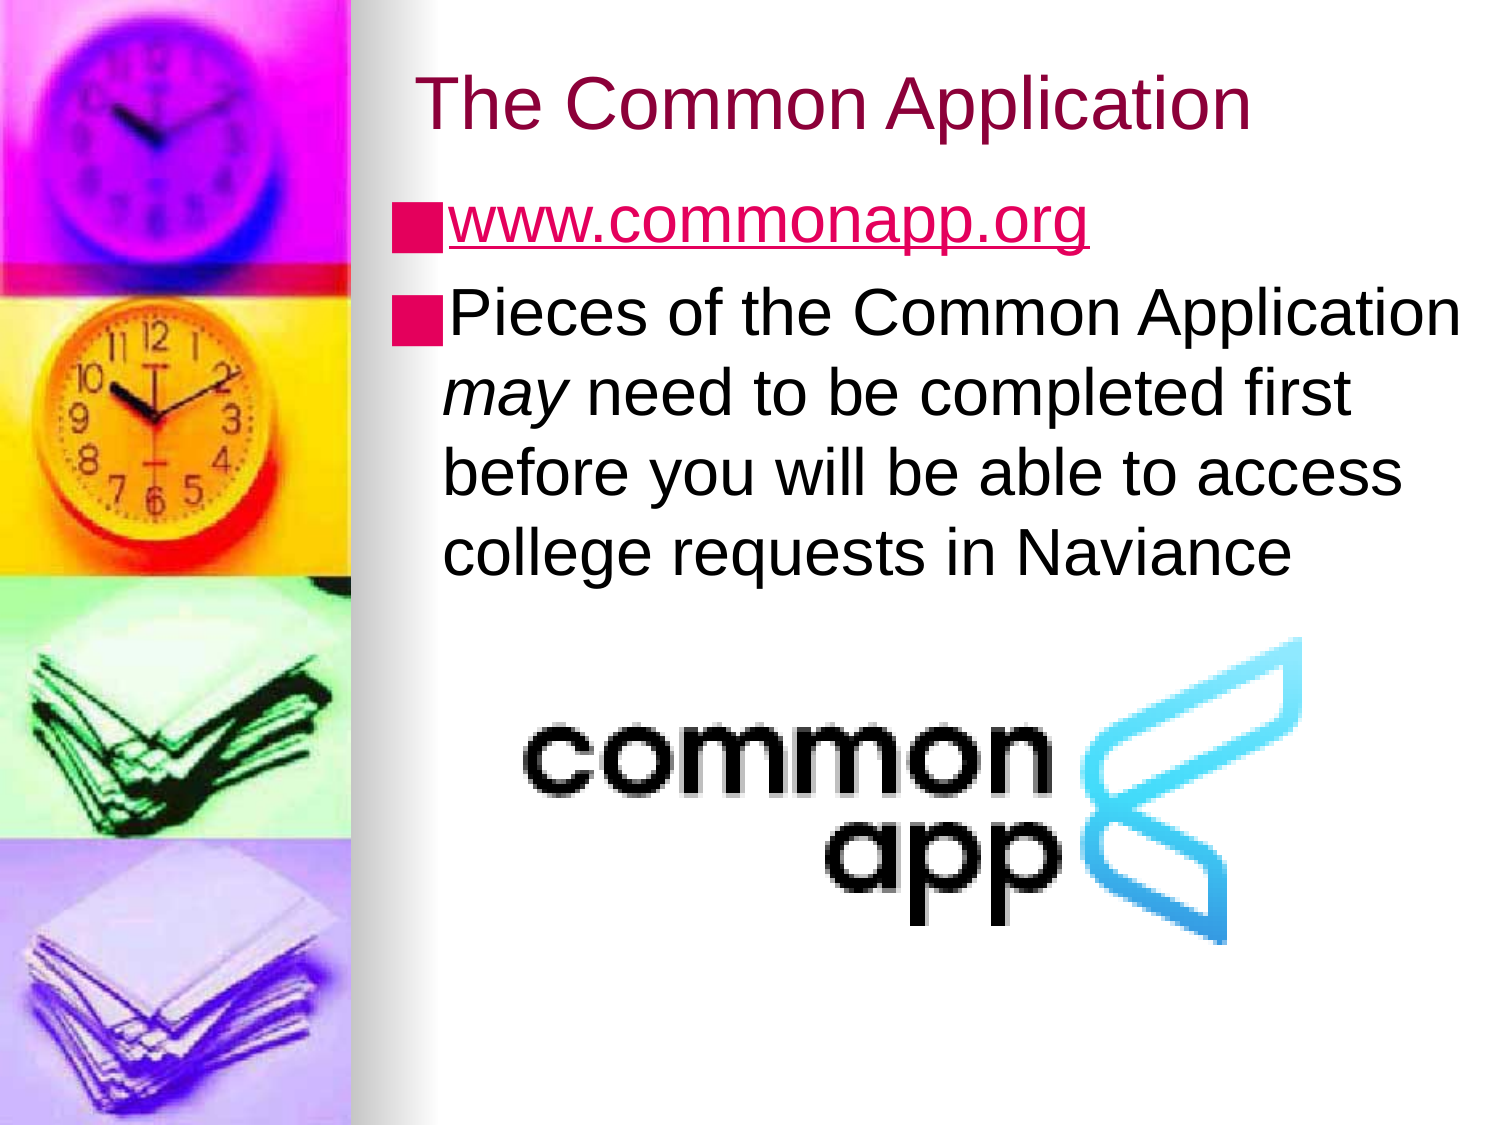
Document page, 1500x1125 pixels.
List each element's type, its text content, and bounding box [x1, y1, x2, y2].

picture [0, 0, 351, 1125]
picture [452, 595, 1351, 1002]
title The Common Application [399, 24, 1450, 167]
list www.commonapp.org Pieces of the Common Application may need to be completed first before you will be able to access college requests in Naviance [371, 167, 1479, 663]
